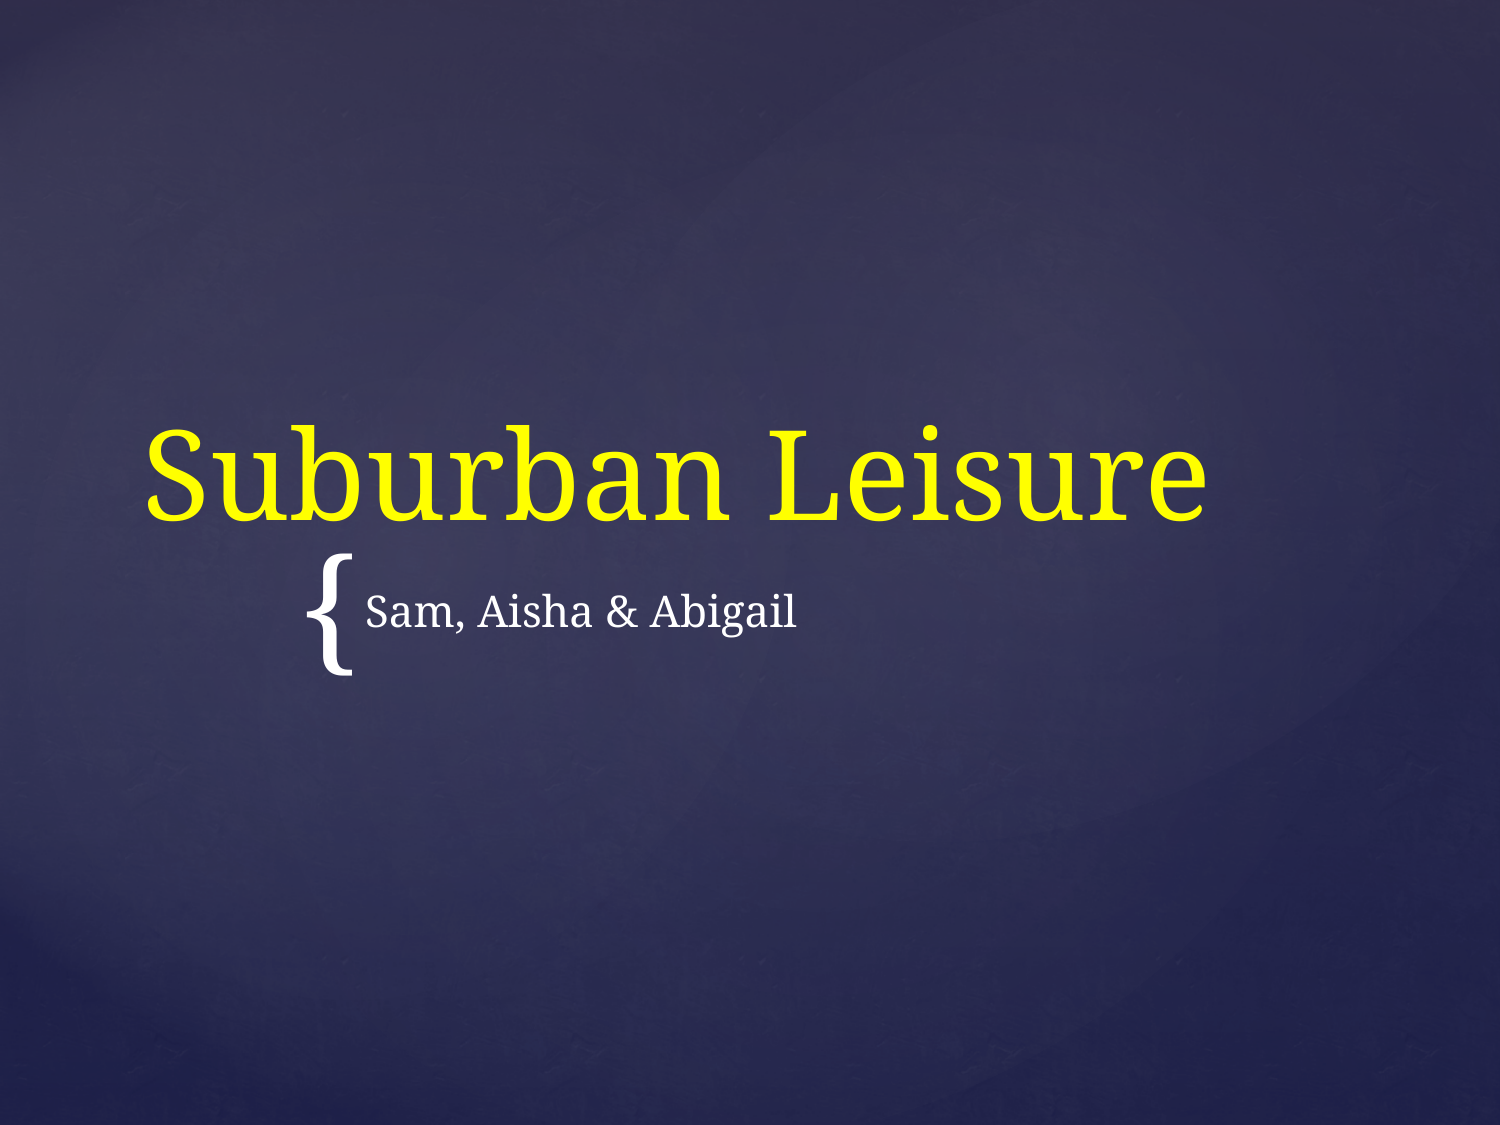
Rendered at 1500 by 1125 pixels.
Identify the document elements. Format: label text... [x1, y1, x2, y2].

subtitle Sam, Aisha & Abigail [350, 553, 1363, 667]
title Suburban Leisure [127, 200, 1365, 554]
